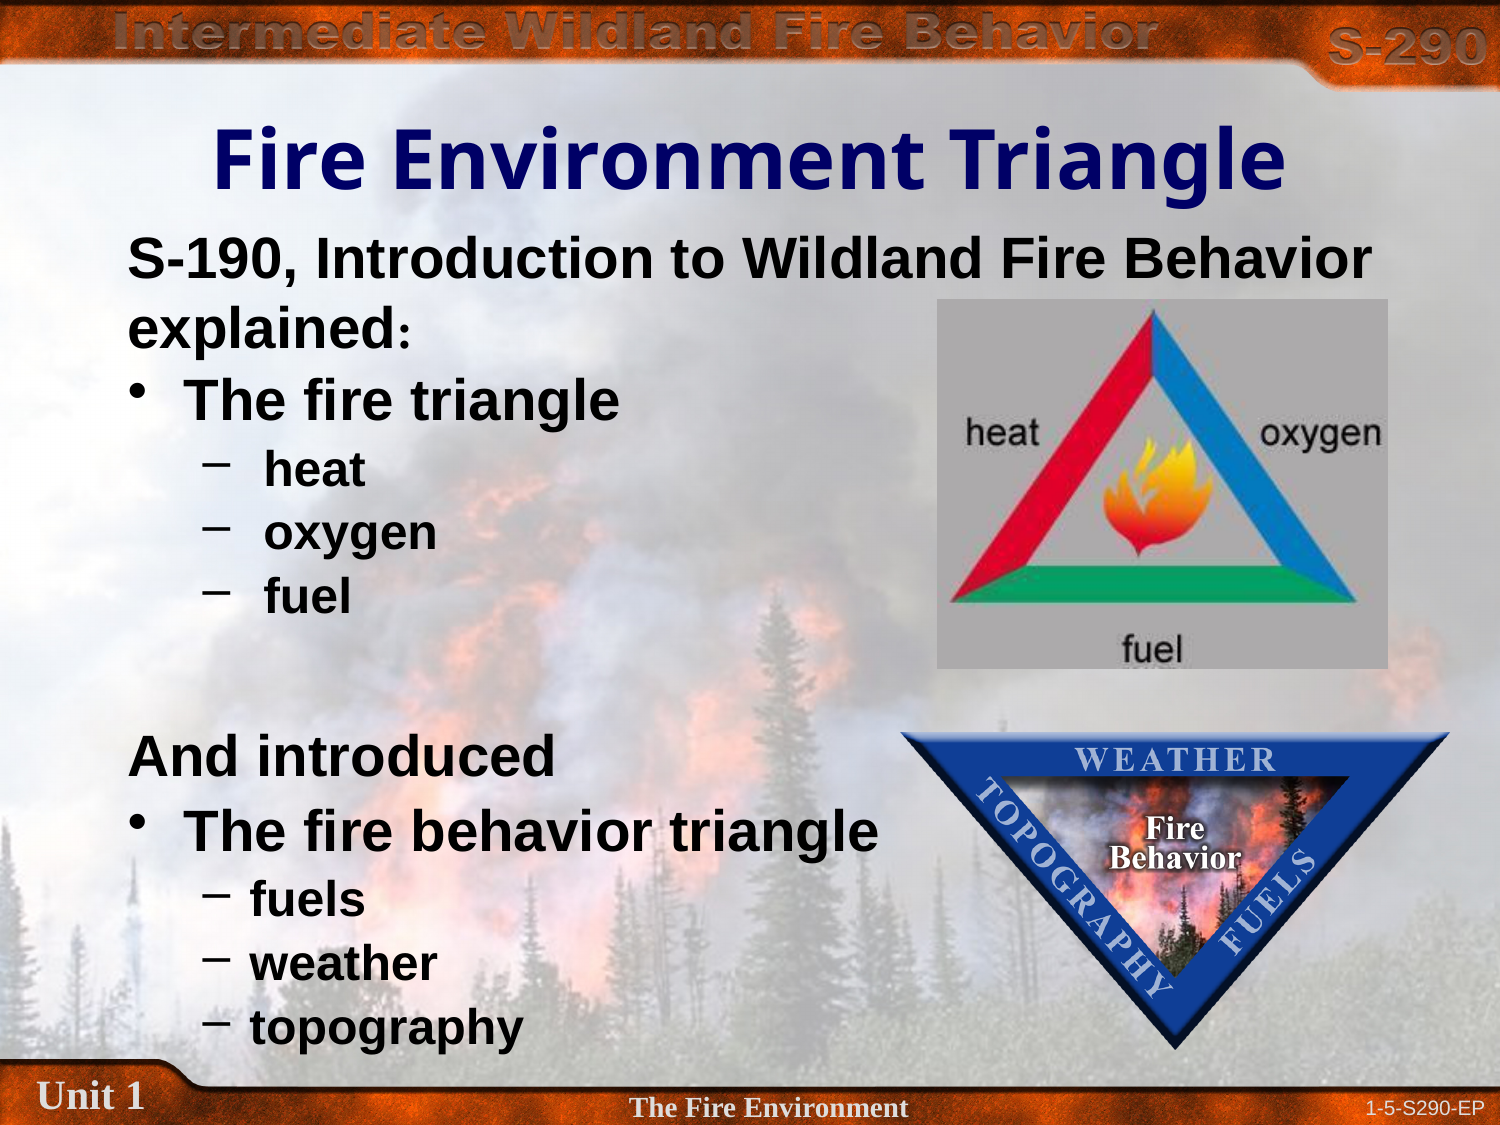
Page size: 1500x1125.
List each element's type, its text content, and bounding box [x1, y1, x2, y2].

picture [0, 0, 1500, 1125]
picture [1442, 1102, 1448, 1114]
list The fire triangle heat oxygen fuel And introduced The fire behavior triangle fuels weather topography [112, 362, 1500, 1100]
picture [899, 732, 1451, 1051]
title Fire Environment Triangle [112, 62, 1388, 212]
picture [937, 299, 1388, 669]
text_box S-190, Introduction to Wildland Fire Behavior explained: [112, 212, 1488, 368]
